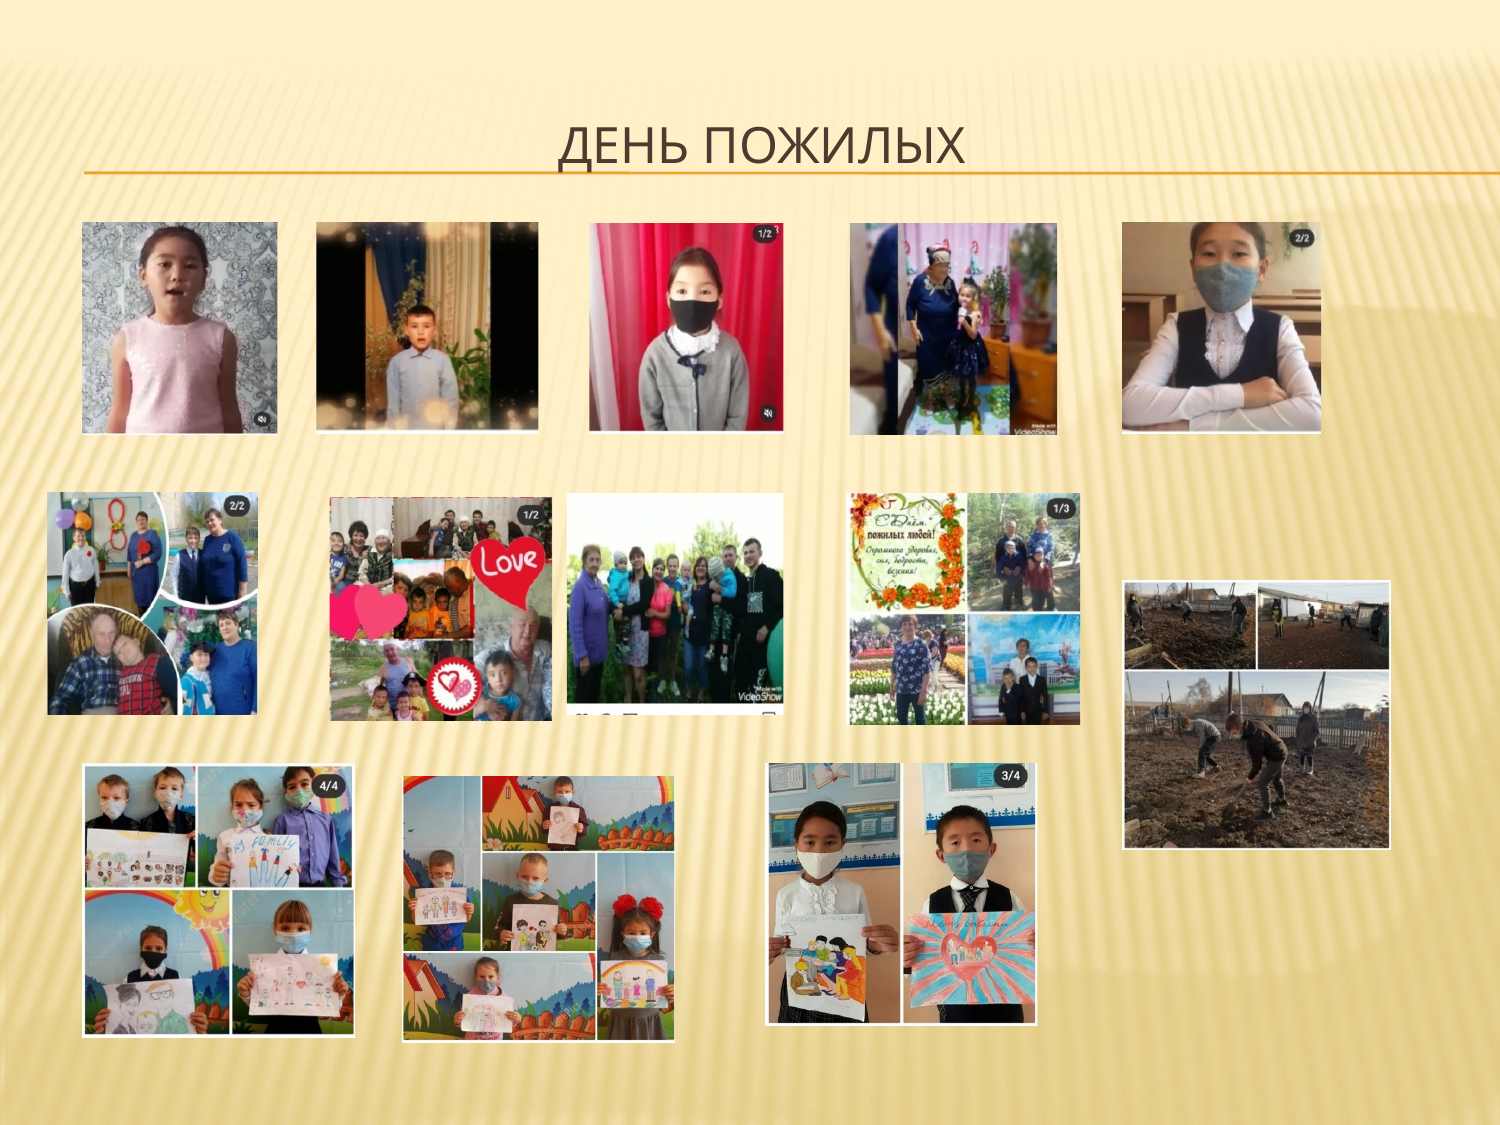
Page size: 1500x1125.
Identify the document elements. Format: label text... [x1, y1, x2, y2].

picture [329, 497, 553, 721]
picture [81, 762, 356, 1038]
picture [401, 776, 676, 1044]
picture [46, 491, 259, 716]
picture [1121, 580, 1392, 850]
title День пожилых [50, 75, 1475, 213]
picture [849, 223, 1058, 436]
picture [316, 222, 539, 434]
picture [1121, 222, 1322, 434]
picture [841, 493, 1081, 726]
picture [566, 493, 784, 716]
picture [81, 222, 278, 436]
picture [764, 762, 1038, 1026]
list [588, 223, 784, 434]
